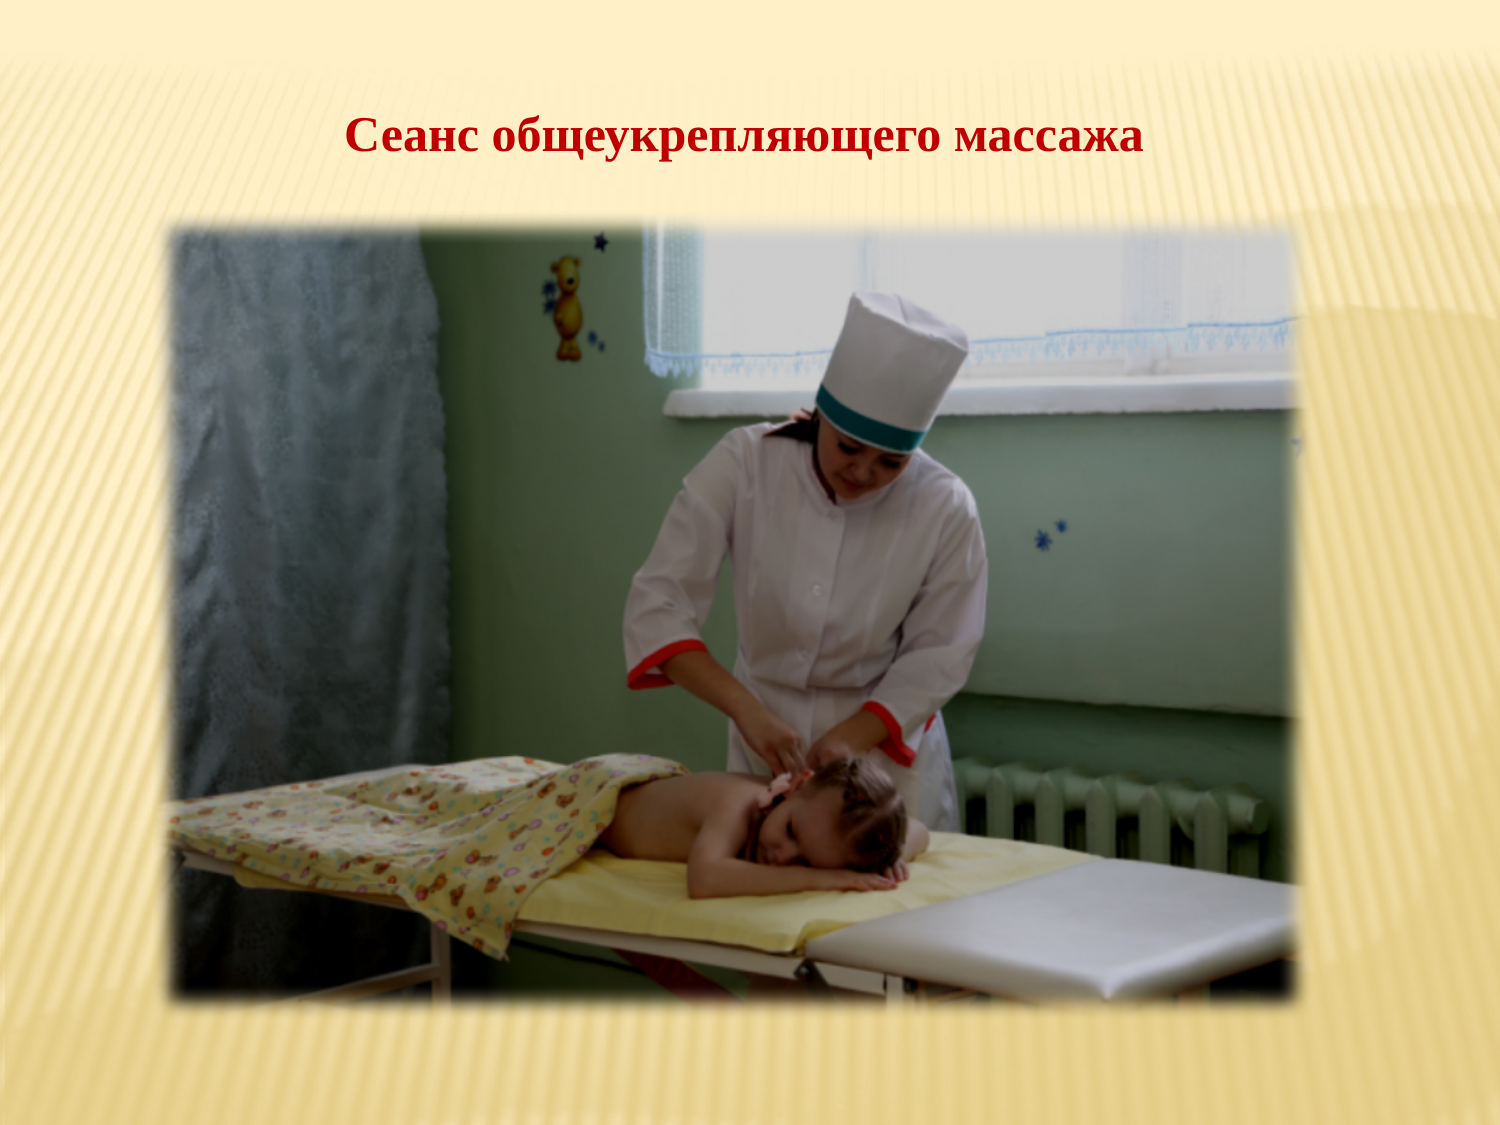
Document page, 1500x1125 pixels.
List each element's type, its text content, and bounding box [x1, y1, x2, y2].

text_box Сеанс общеукрепляющего массажа [222, 93, 1266, 169]
picture [152, 210, 1313, 1020]
